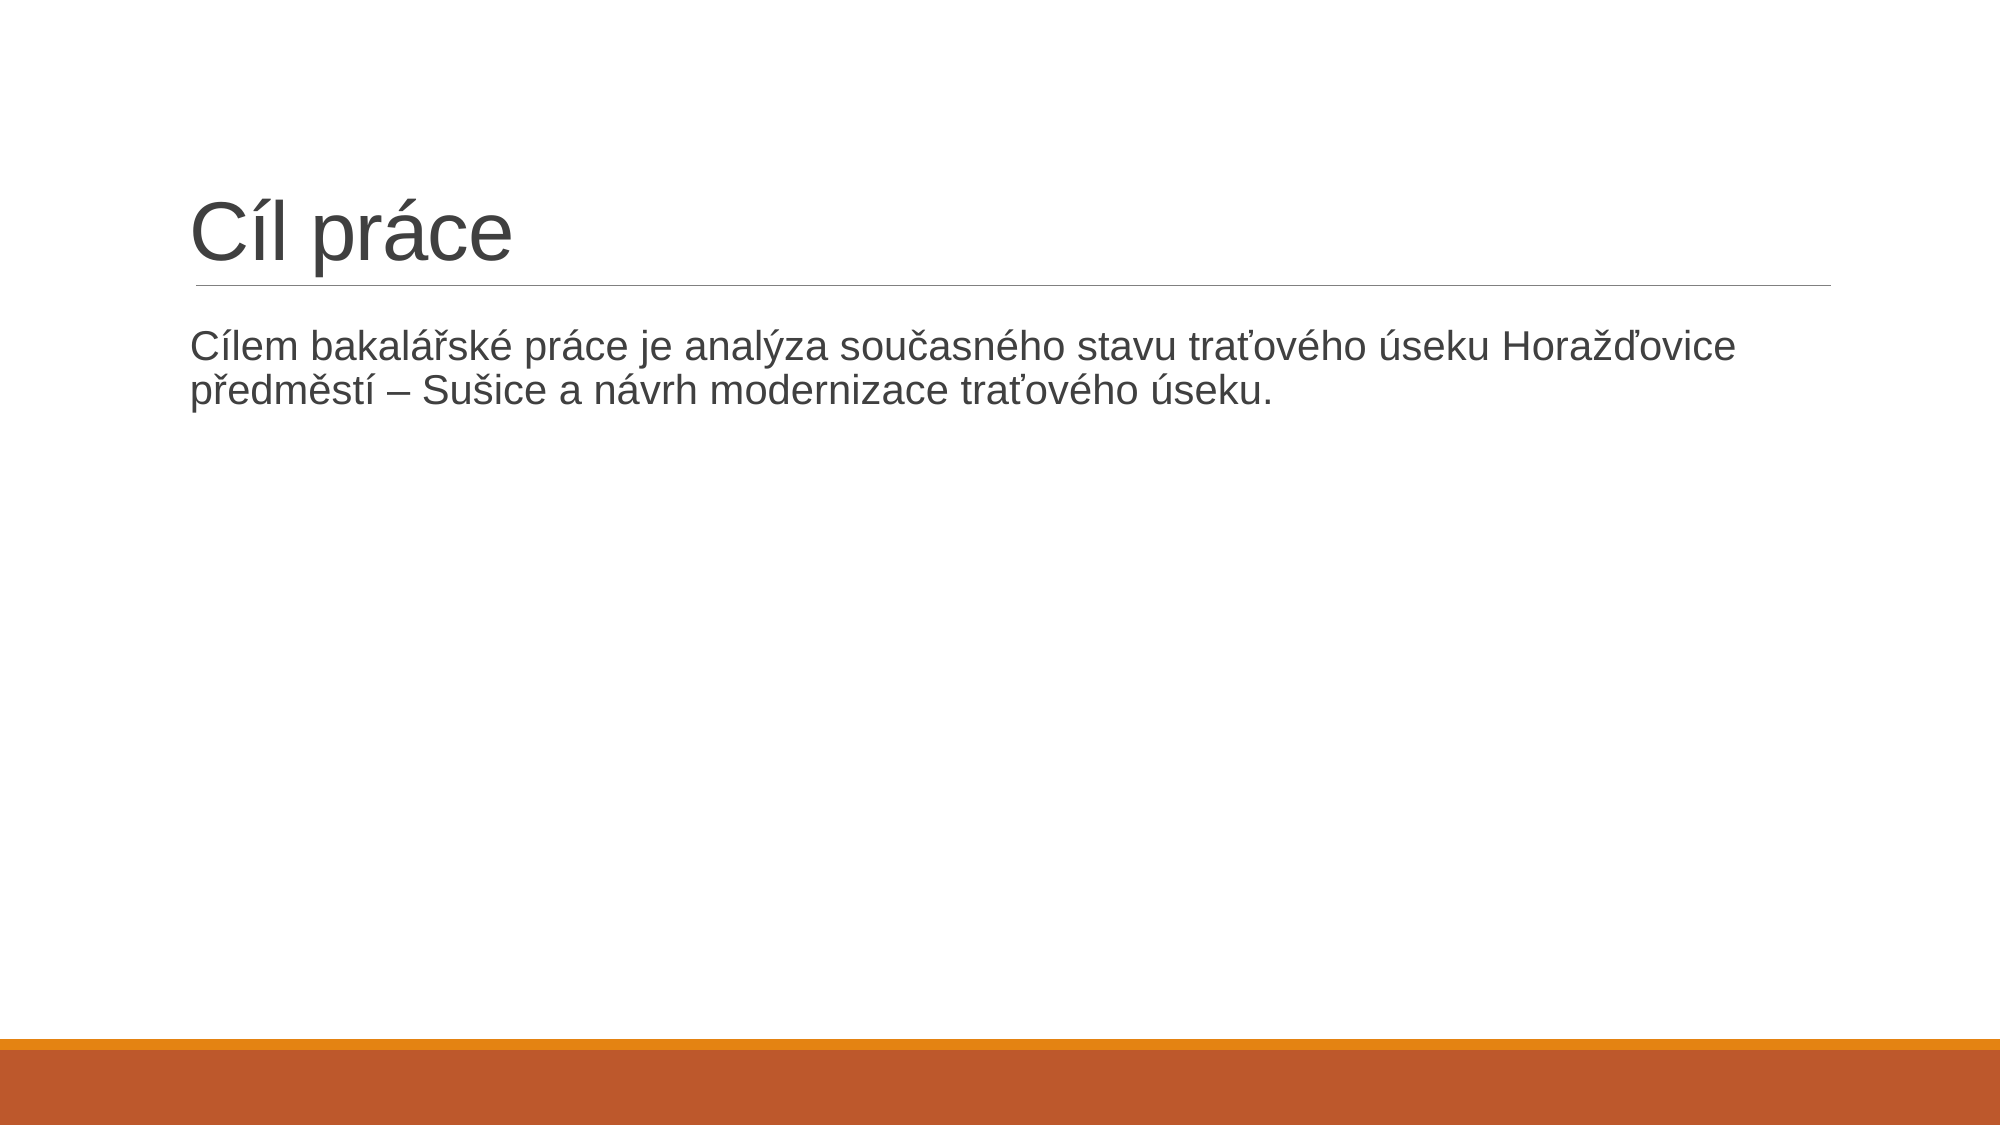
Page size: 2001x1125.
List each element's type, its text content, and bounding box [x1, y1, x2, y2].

list Cílem bakalářské práce je analýza současného stavu traťového úseku Horažďovice předměstí – Sušice a návrh modernizace traťového úseku. [174, 316, 1910, 455]
title Cíl práce [174, 160, 1825, 286]
